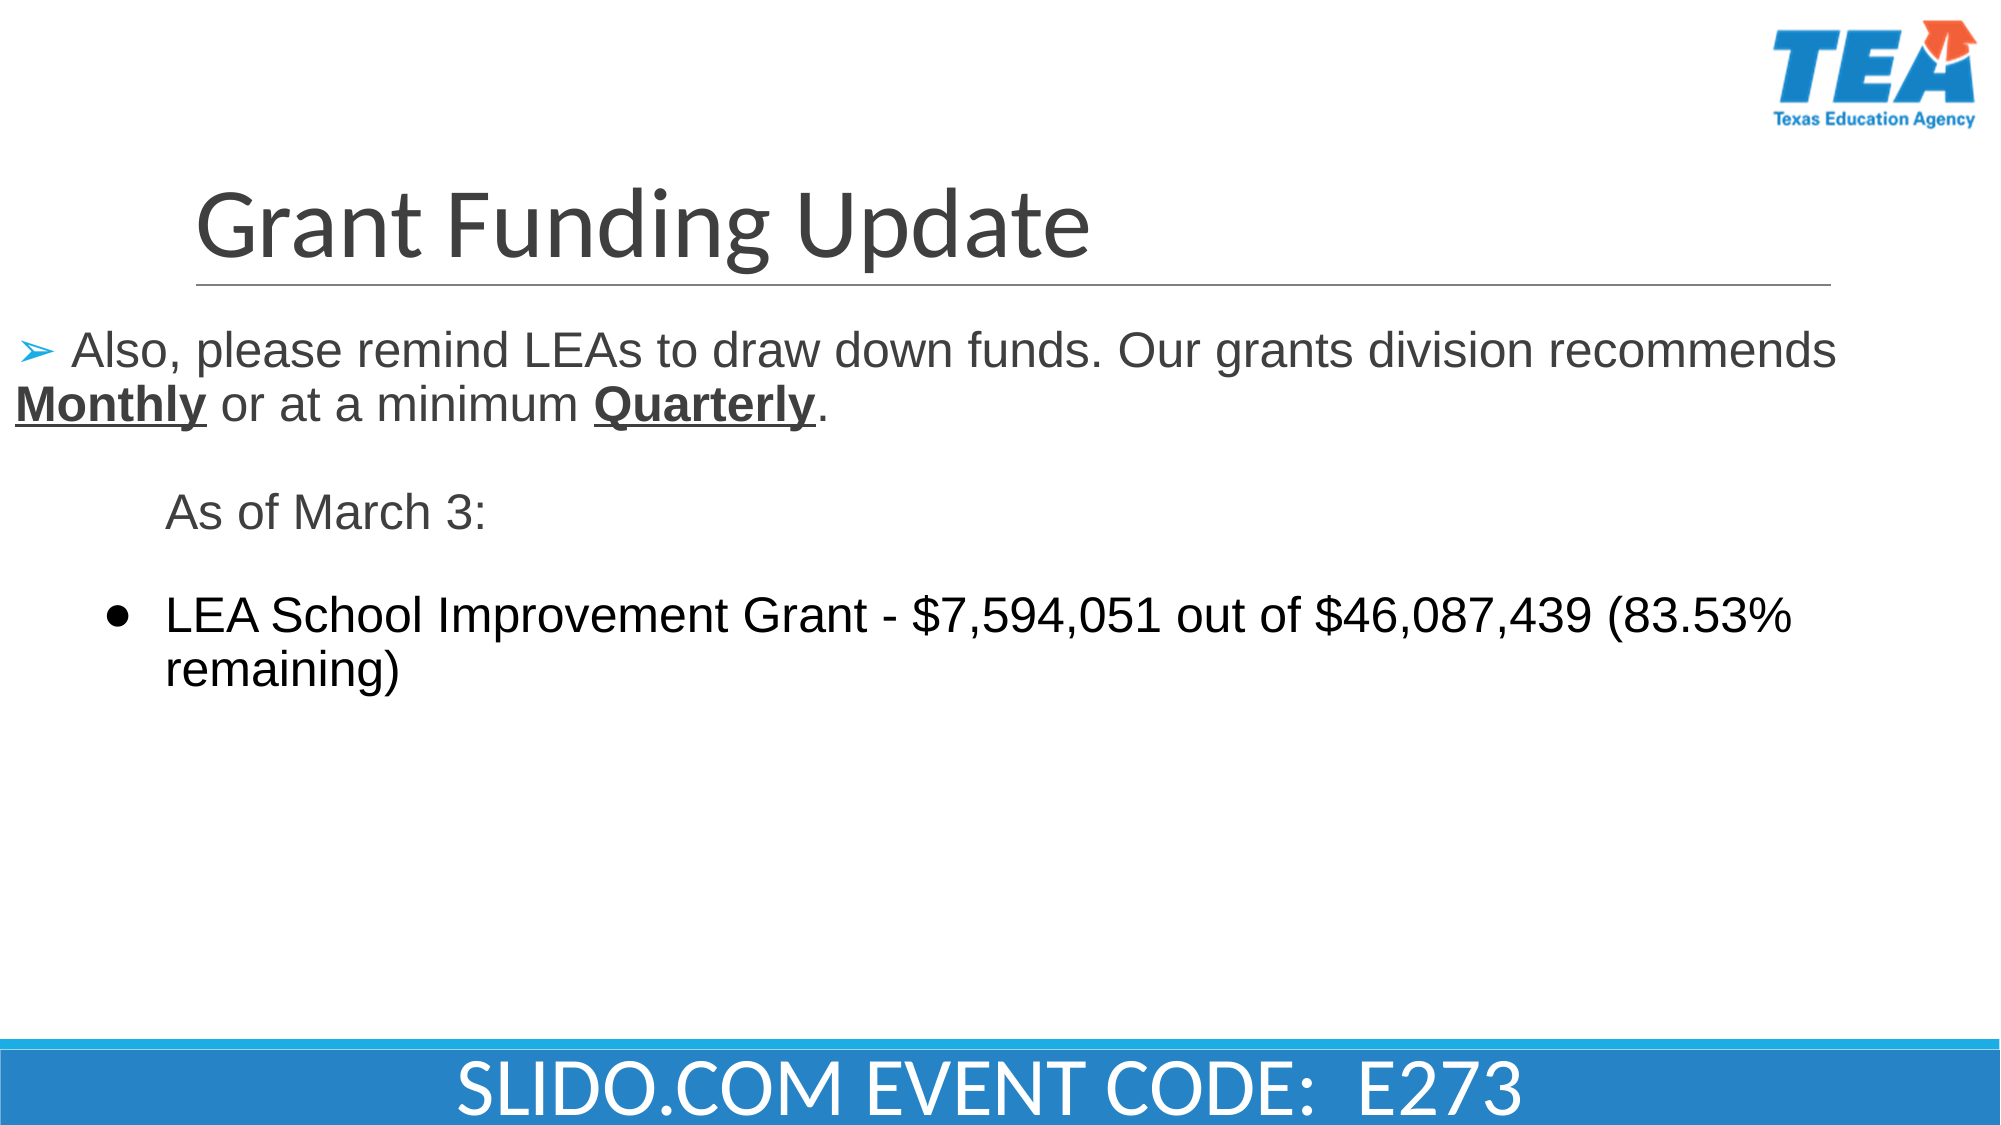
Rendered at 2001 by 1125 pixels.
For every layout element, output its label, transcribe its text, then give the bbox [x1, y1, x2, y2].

picture [1757, 13, 2000, 137]
text_box SLIDO.COM EVENT CODE: E273 [0, 1024, 2000, 1125]
title Grant Funding Update [180, 47, 1830, 285]
text_box ➢ Also, please remind LEAs to draw down funds. Our grants division recommends Monthly or at a minimum Quarterly. As of March 3: LEA School Improvement Grant - $7,594,051 out of $46,087,439 (83.53% remaining) [0, 309, 1970, 942]
